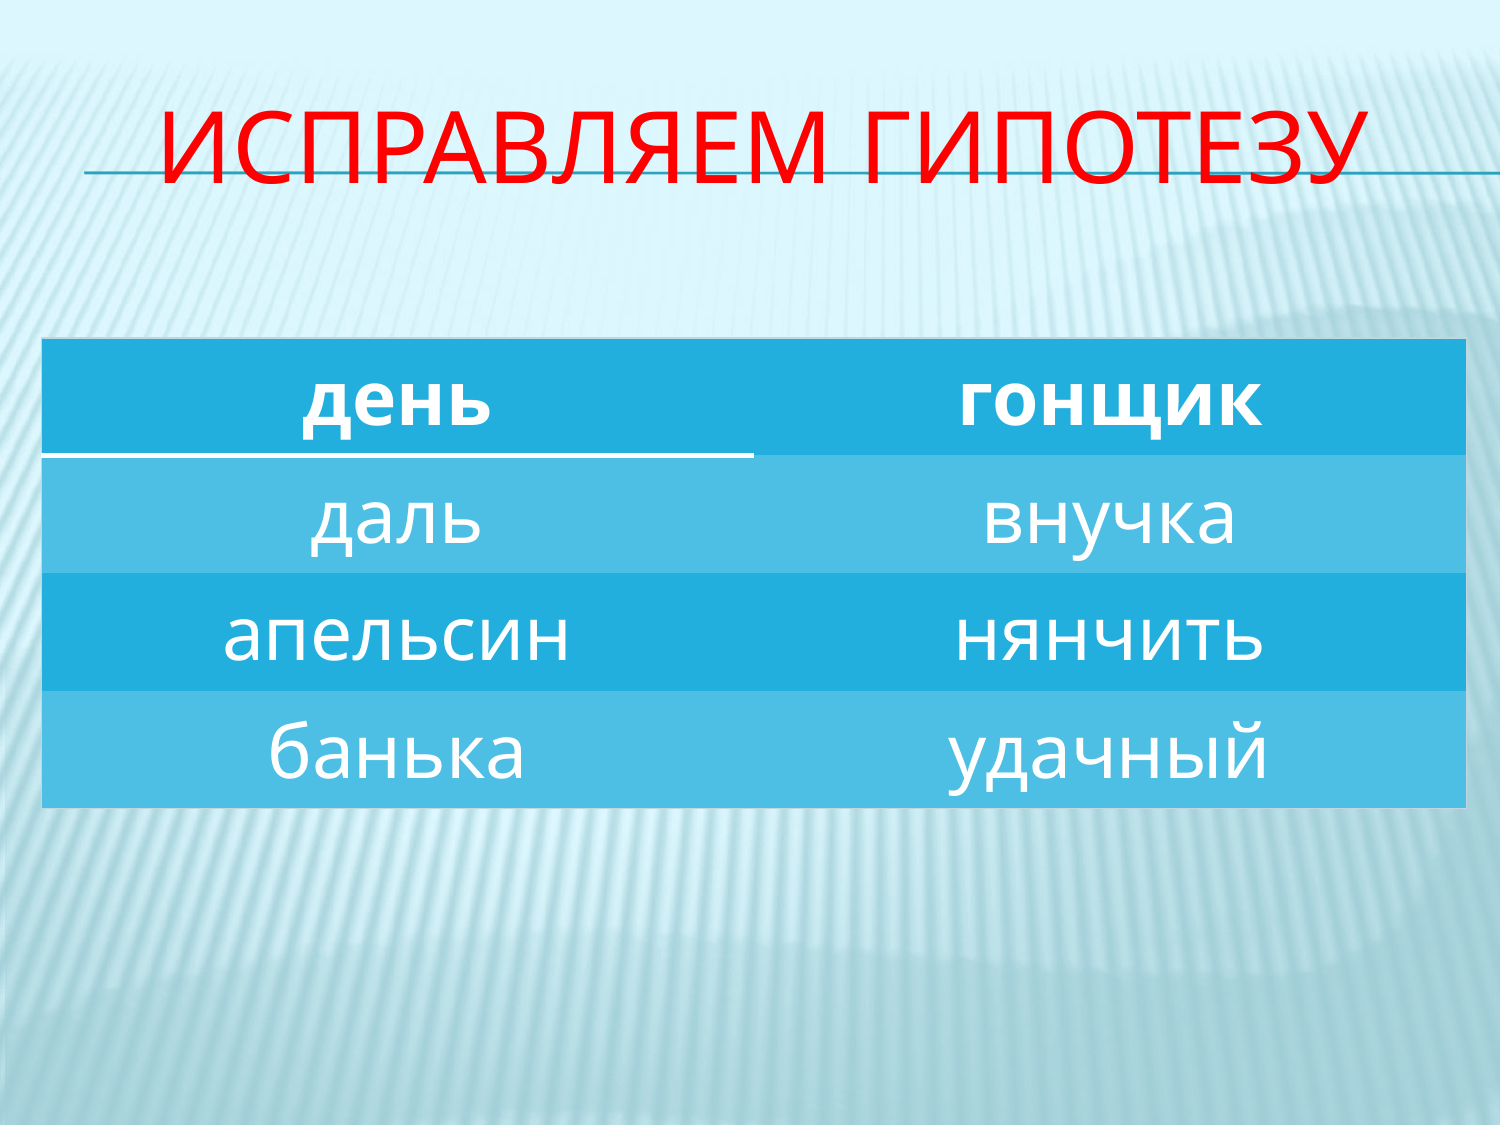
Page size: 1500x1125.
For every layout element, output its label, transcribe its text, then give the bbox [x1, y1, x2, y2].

title Исправляем гипотезу [50, 75, 1475, 213]
table_cell удачный [754, 691, 1466, 808]
table_cell банька [42, 691, 754, 808]
table_cell апельсин [42, 573, 754, 691]
table_cell даль [42, 458, 754, 573]
table_cell нянчить [754, 573, 1466, 691]
table_cell внучка [754, 455, 1466, 573]
table_header гонщик [754, 339, 1466, 455]
table_header день [42, 339, 754, 453]
